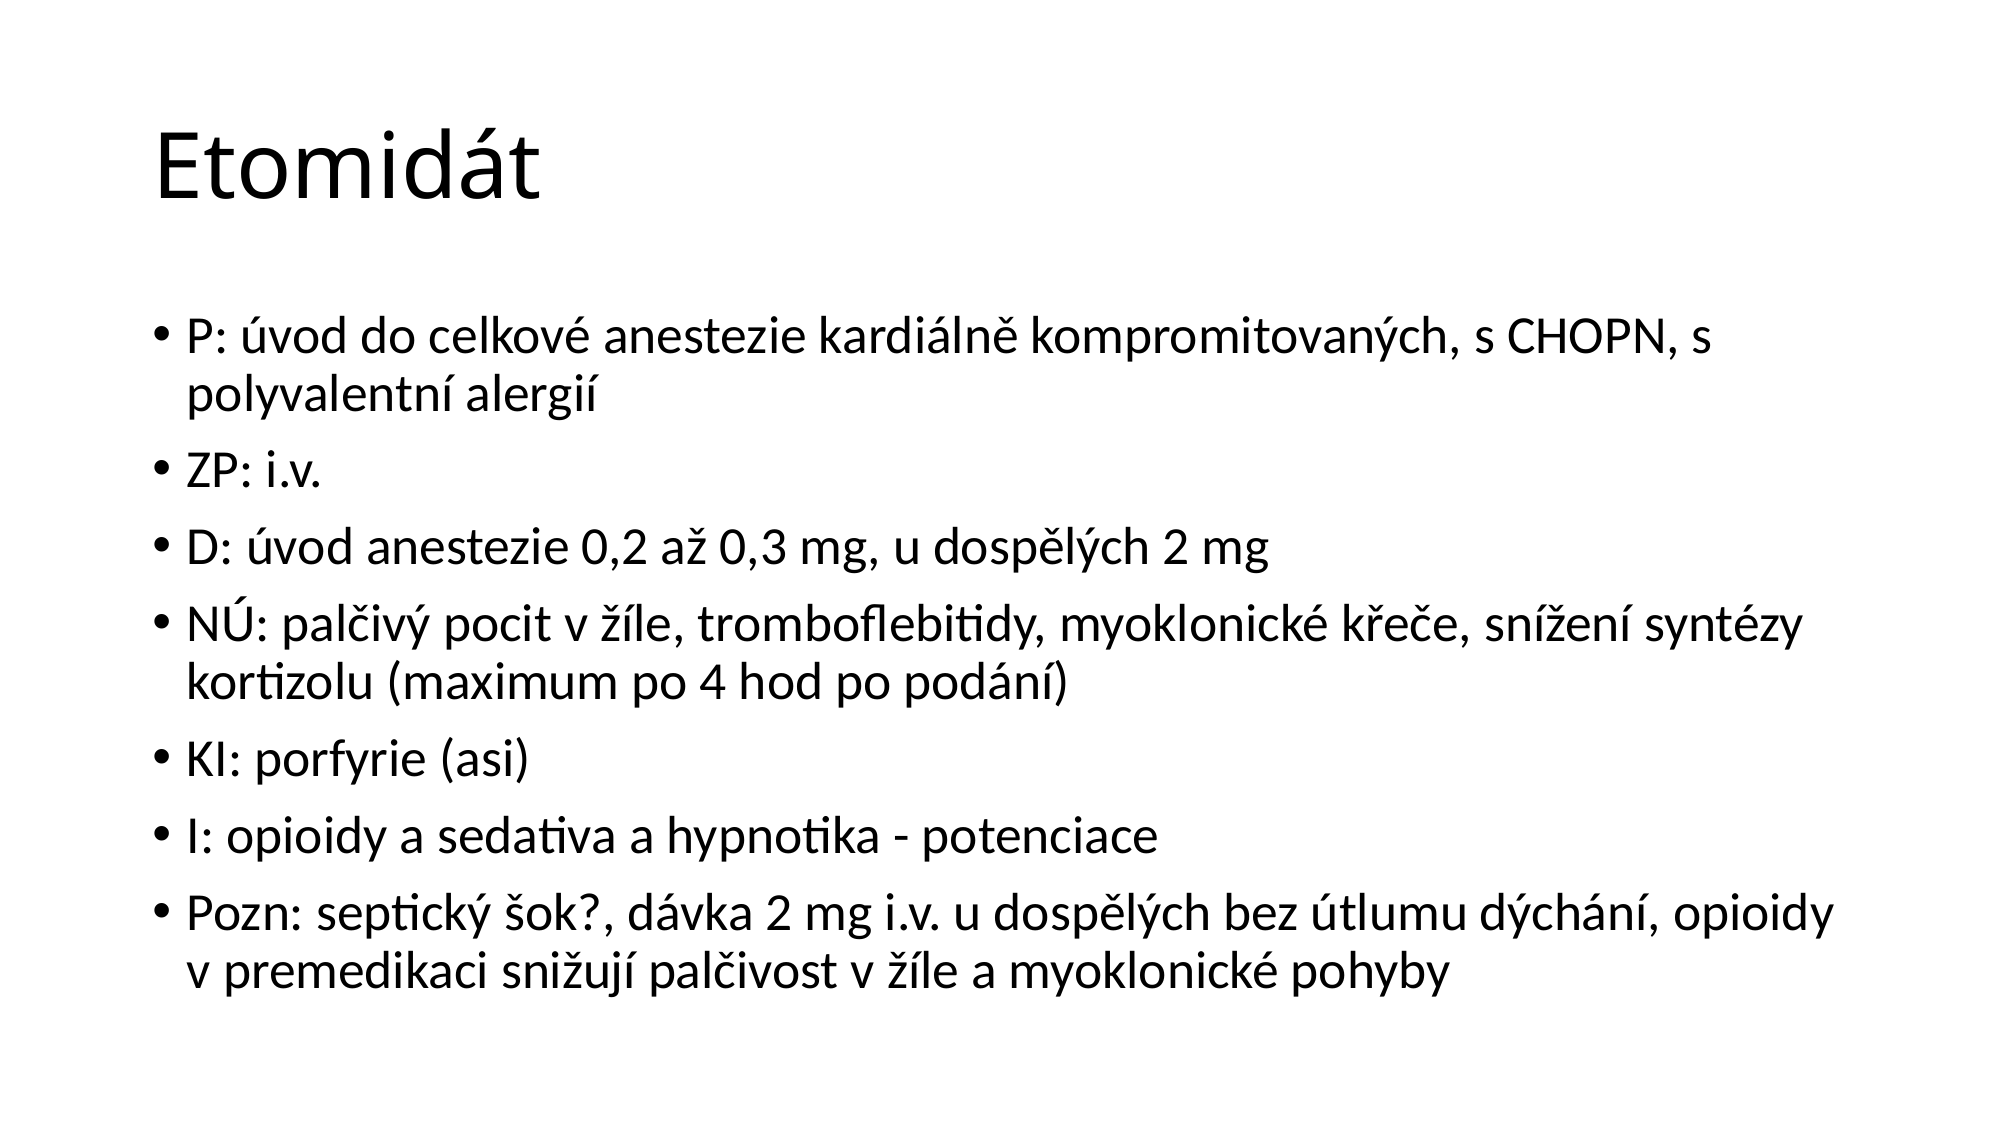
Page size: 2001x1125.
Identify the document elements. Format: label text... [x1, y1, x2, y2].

title Etomidát [137, 59, 1863, 278]
list P: úvod do celkové anestezie kardiálně kompromitovaných, s CHOPN, s polyvalentní alergií ZP: i.v. D: úvod anestezie 0,2 až 0,3 mg, u dospělých 2 mg NÚ: palčivý pocit v žíle, tromboflebitidy, myoklonické křeče, snížení syntézy kortizolu (maximum po 4 hod po podání) KI: porfyrie (asi) I: opioidy a sedativa a hypnotika - potenciace Pozn: septický šok?, dávka 2 mg i.v. u dospělých bez útlumu dýchání, opioidy v premedikaci snižují palčivost v žíle a myoklonické pohyby [137, 299, 1863, 1014]
